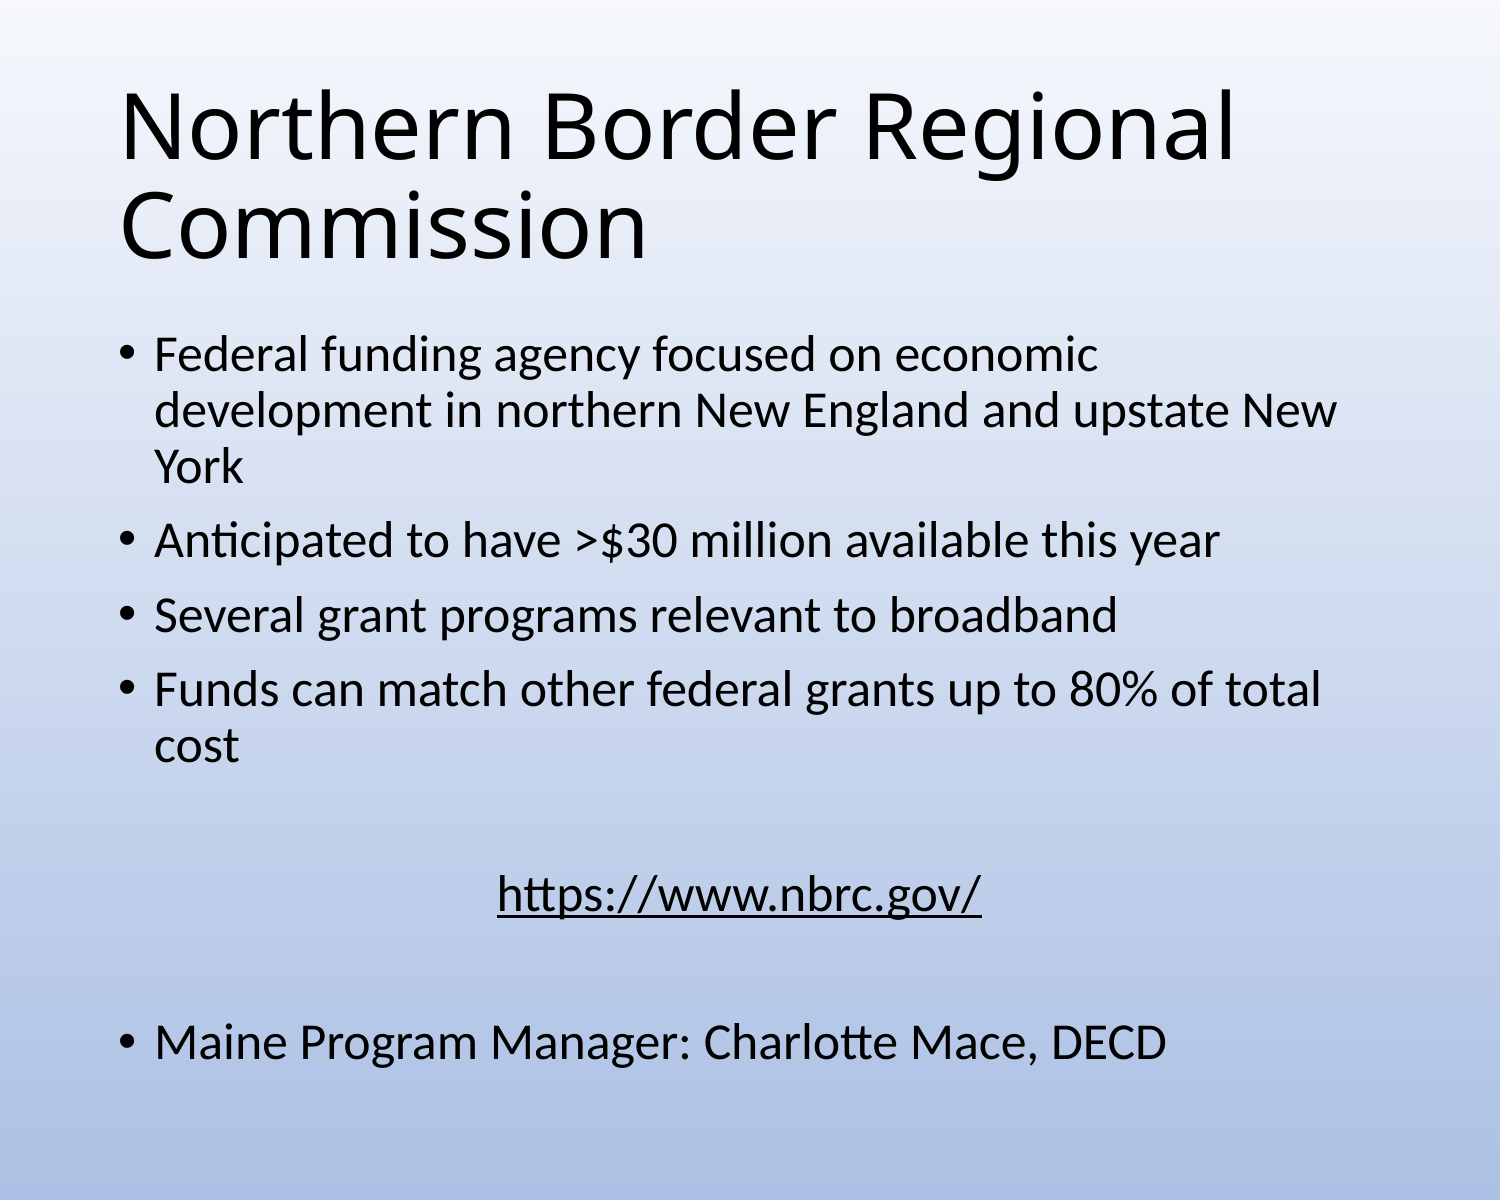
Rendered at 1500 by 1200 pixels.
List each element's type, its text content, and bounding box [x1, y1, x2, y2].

list Federal funding agency focused on economic development in northern New England and upstate New York Anticipated to have >$30 million available this year Several grant programs relevant to broadband Funds can match other federal grants up to 80% of total cost https://www.nbrc.gov/ Maine Program Manager: Charlotte Mace, DECD [103, 319, 1397, 1081]
title Northern Border Regional Commission [103, 63, 1397, 296]
